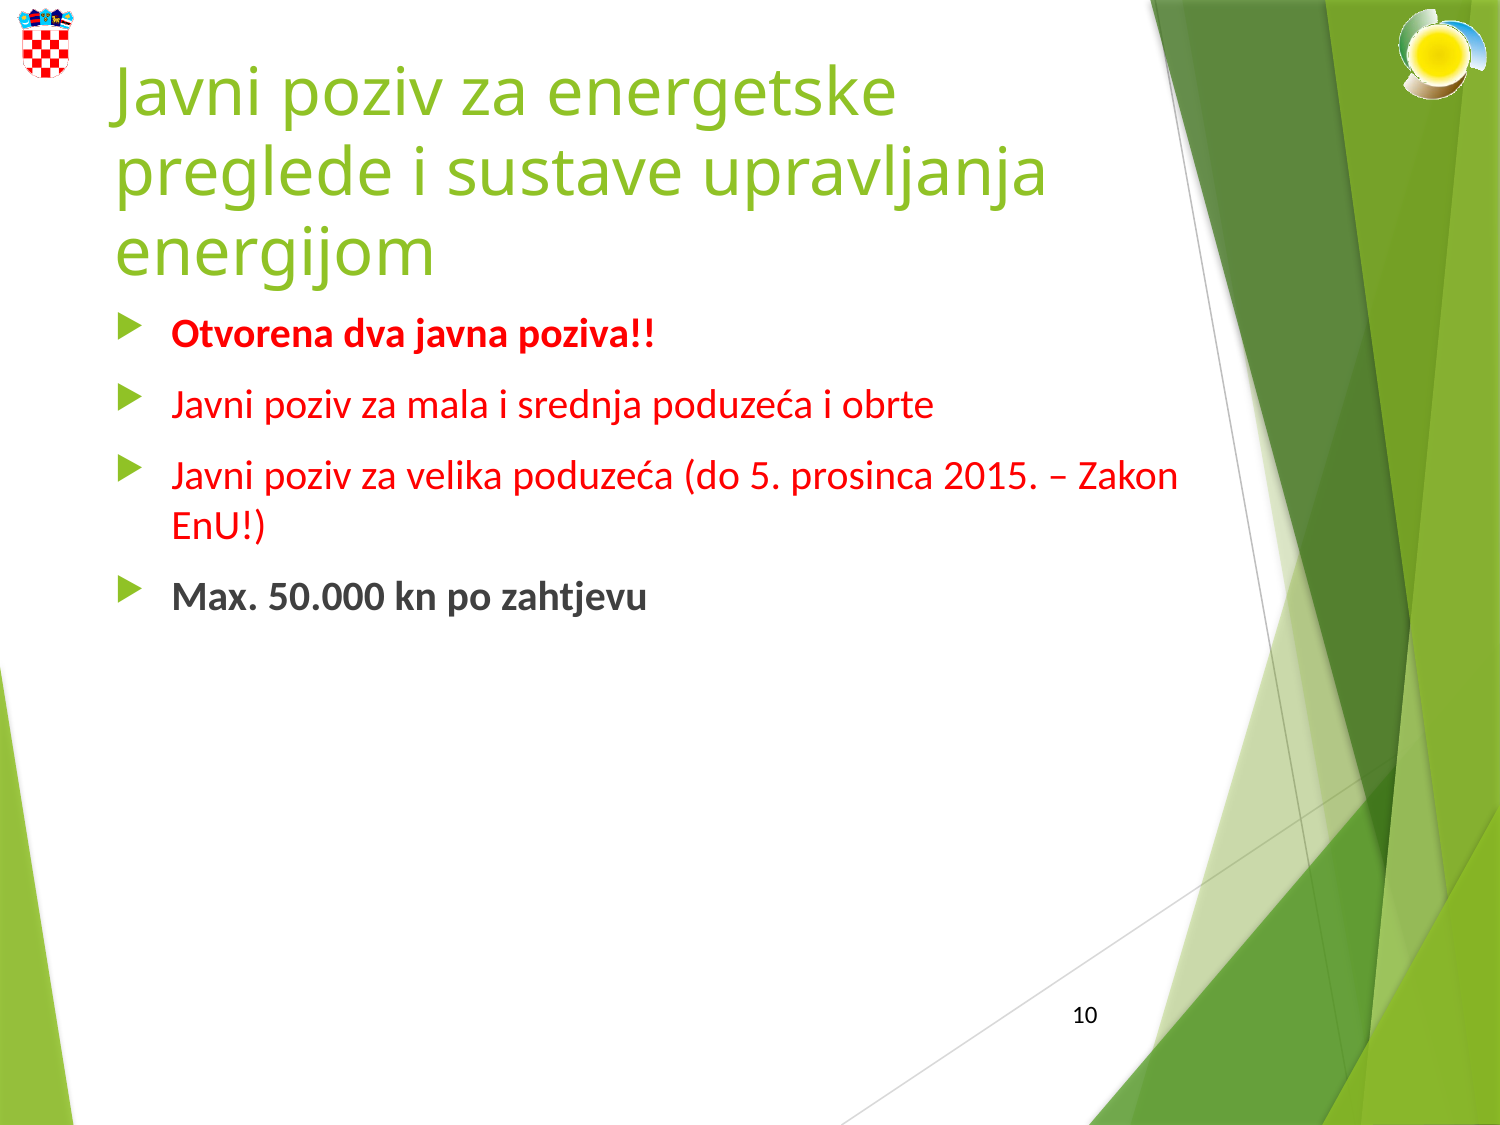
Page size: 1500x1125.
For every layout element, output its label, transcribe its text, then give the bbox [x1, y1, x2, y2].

list Otvorena dva javna poziva!! Javni poziv za mala i srednja poduzeća i obrte Javni poziv za velika poduzeća (do 5. prosinca 2015. – Zakon EnU!) Max. 50.000 kn po zahtjevu [99, 237, 1199, 1083]
title Javni poziv za energetske preglede i sustave upravljanja energijom [99, 41, 1199, 197]
picture [17, 7, 74, 78]
slide_number 10 [1057, 991, 1142, 1051]
picture [1397, 7, 1487, 100]
